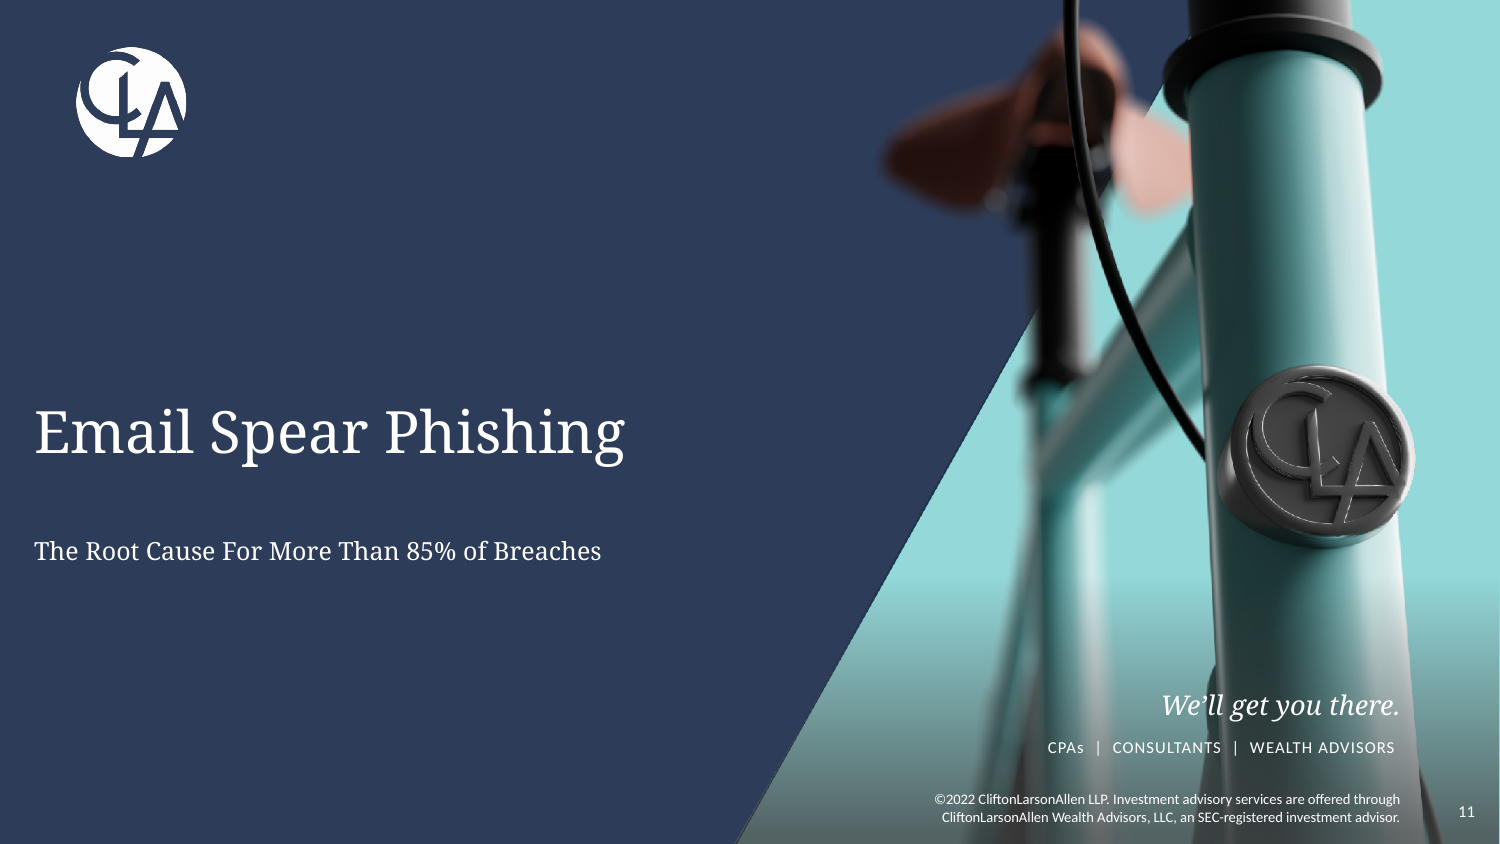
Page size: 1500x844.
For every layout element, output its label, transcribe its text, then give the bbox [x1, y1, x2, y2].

title Email Spear Phishing The Root Cause For More Than 85% of Breaches [18, 370, 661, 574]
slide_number 11 [1425, 782, 1490, 840]
picture [0, 0, 1500, 844]
